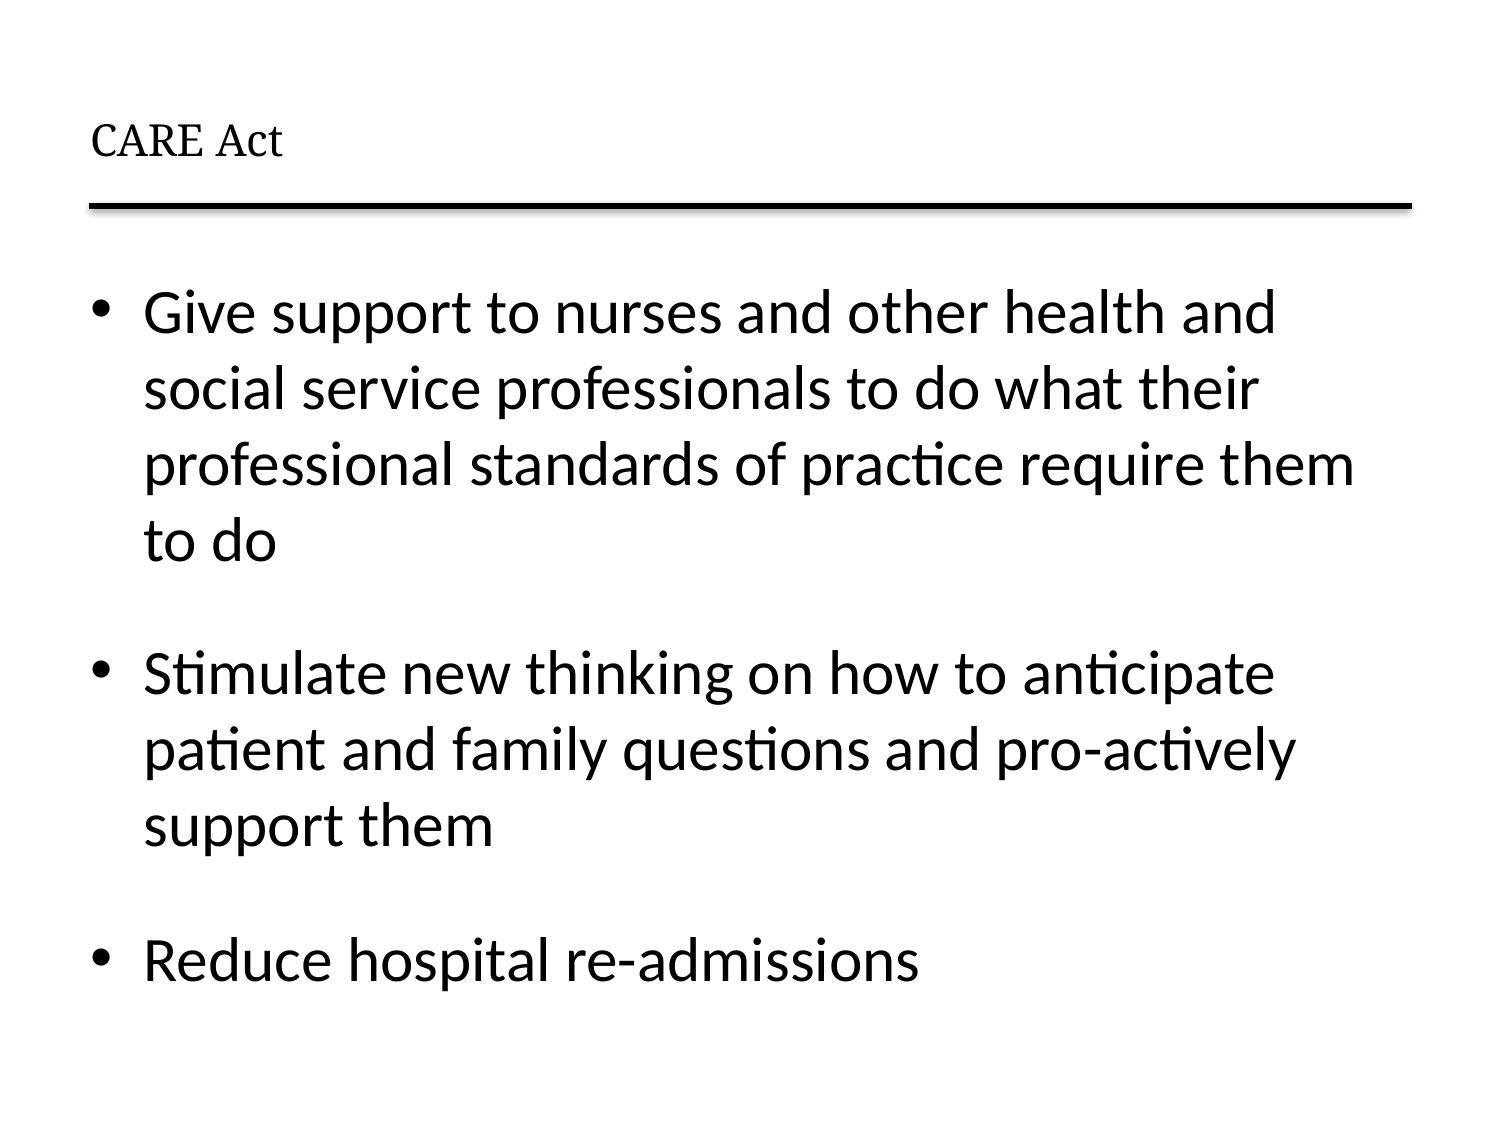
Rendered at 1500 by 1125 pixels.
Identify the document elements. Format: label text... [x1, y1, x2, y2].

title CARE Act [75, 45, 1425, 233]
list Give support to nurses and other health and social service professionals to do what their professional standards of practice require them to do Stimulate new thinking on how to anticipate patient and family questions and pro-actively support them Reduce hospital re-admissions [75, 262, 1425, 1005]
